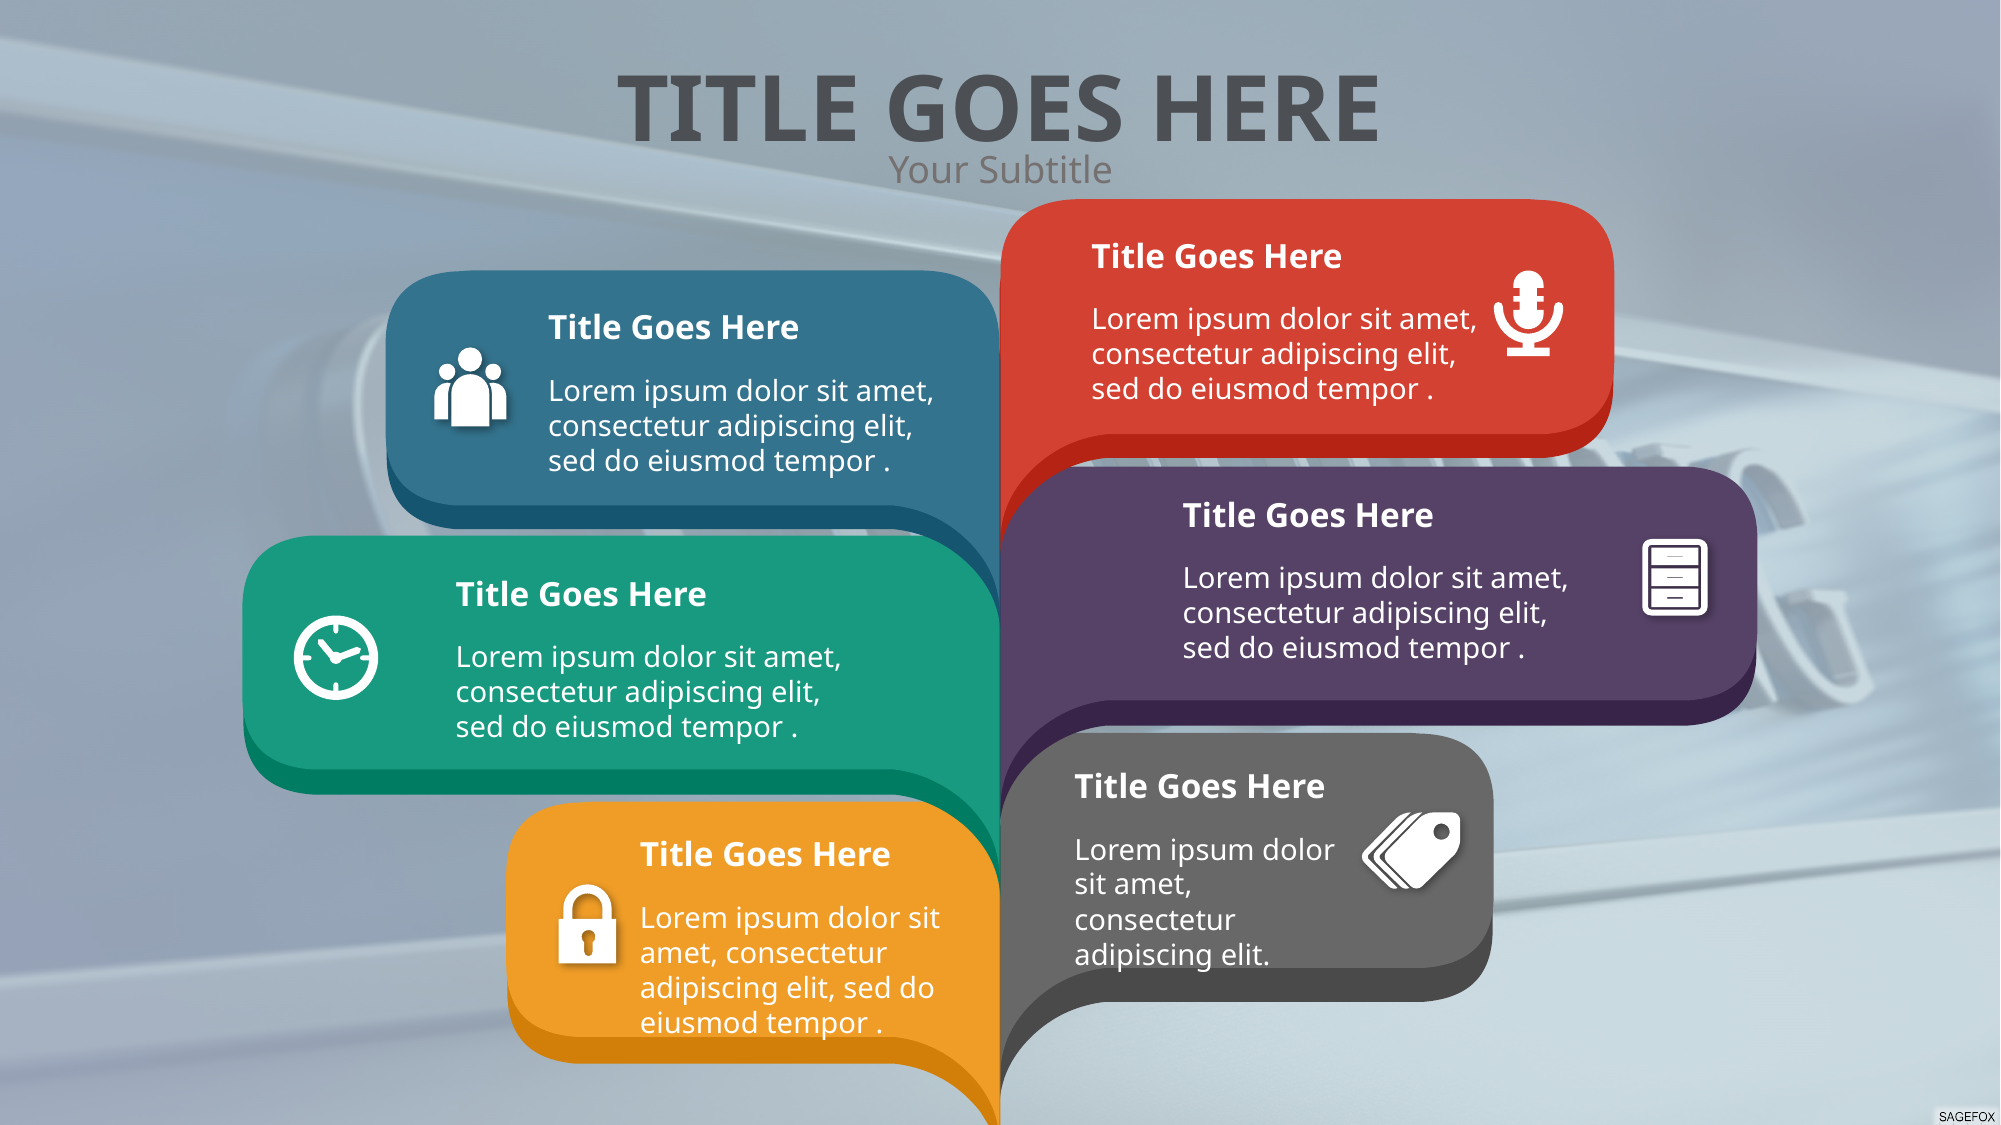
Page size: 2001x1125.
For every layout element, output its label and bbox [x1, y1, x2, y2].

text_box [1001, 833, 1494, 1108]
text_box [1493, 270, 1564, 357]
text_box [293, 615, 379, 700]
text_box [385, 270, 1001, 636]
picture [1936, 1111, 1997, 1125]
text_box [1001, 466, 1758, 833]
text_box [242, 535, 1001, 902]
text_box [999, 199, 1615, 564]
text_box [548, 42, 1452, 199]
text_box [506, 902, 1001, 1125]
